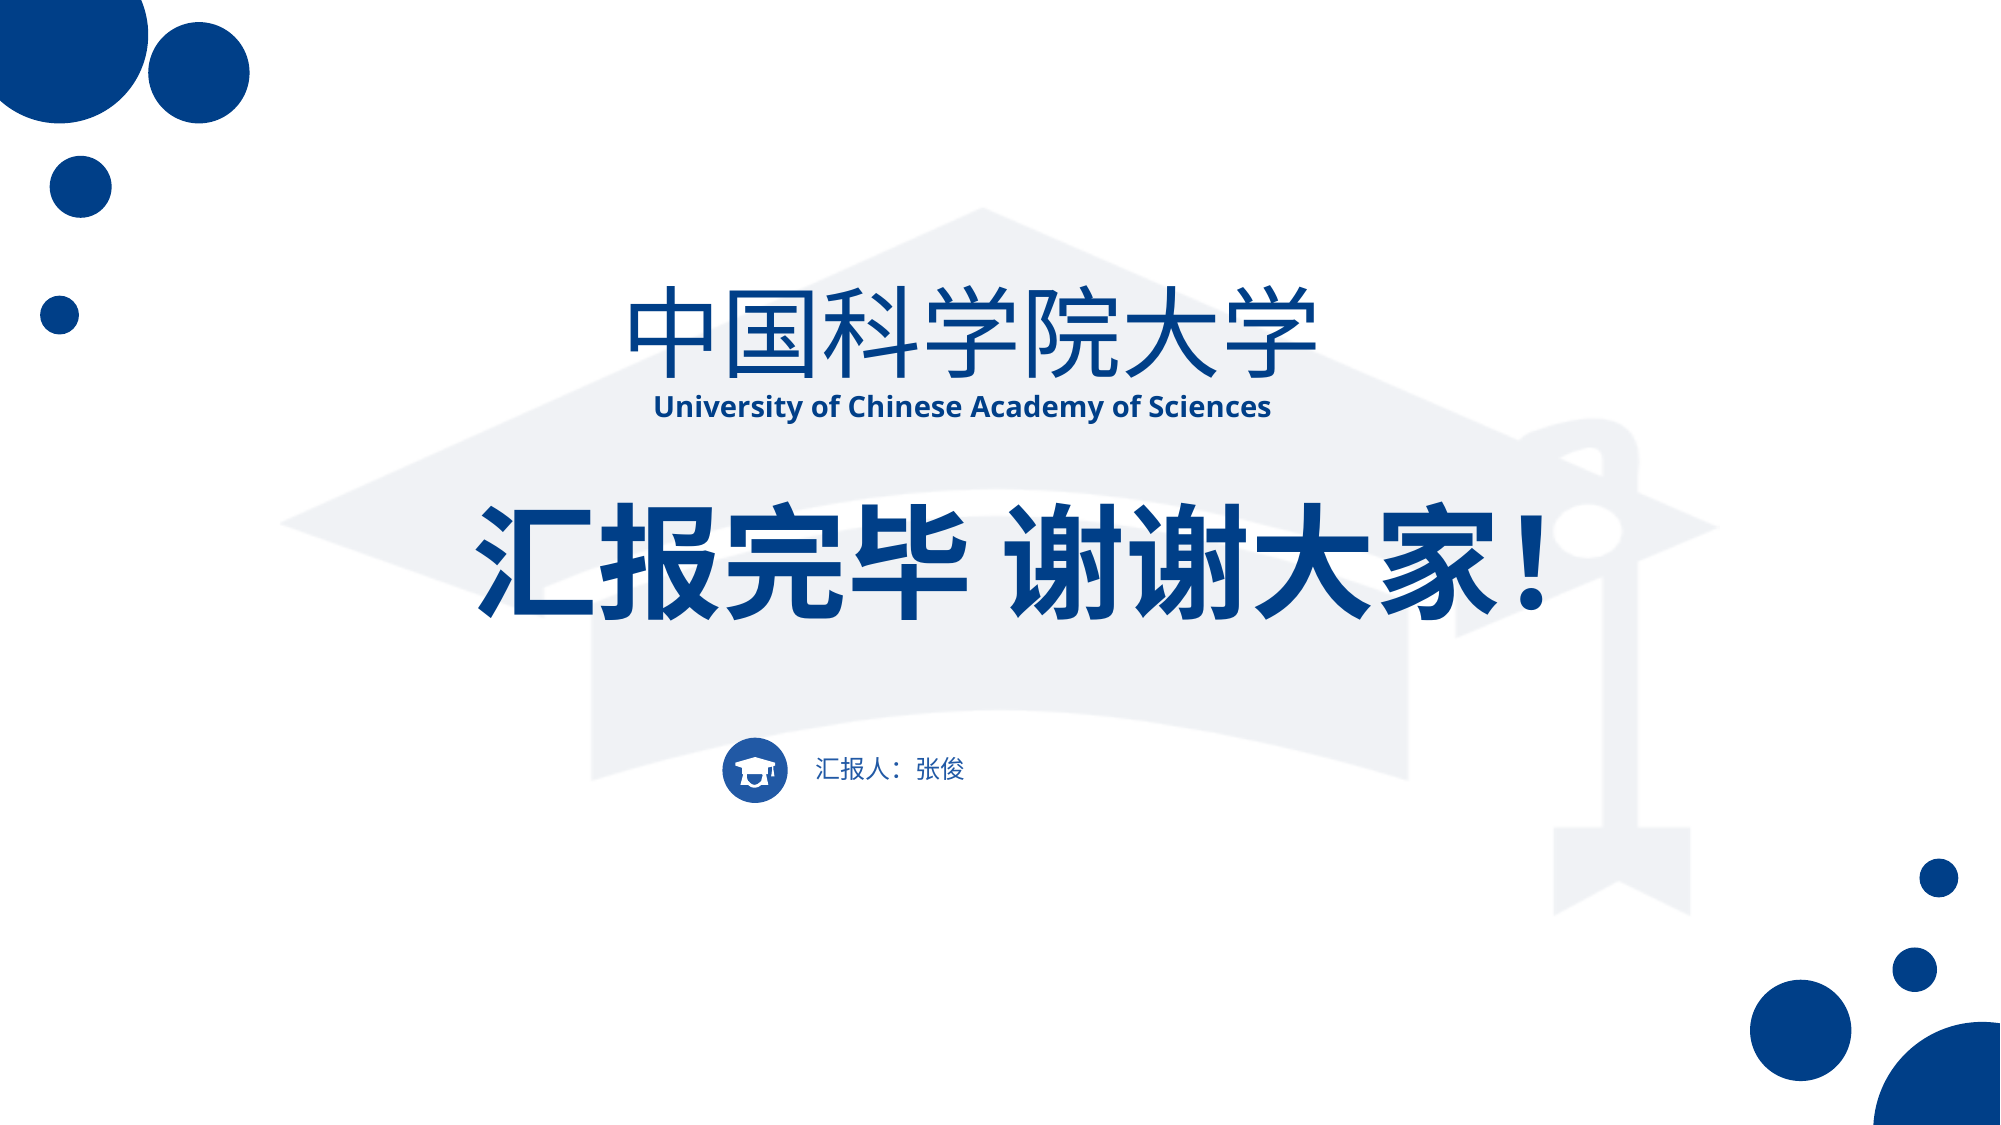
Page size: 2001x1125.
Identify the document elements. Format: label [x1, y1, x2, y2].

text_box [0, 0, 2000, 1125]
